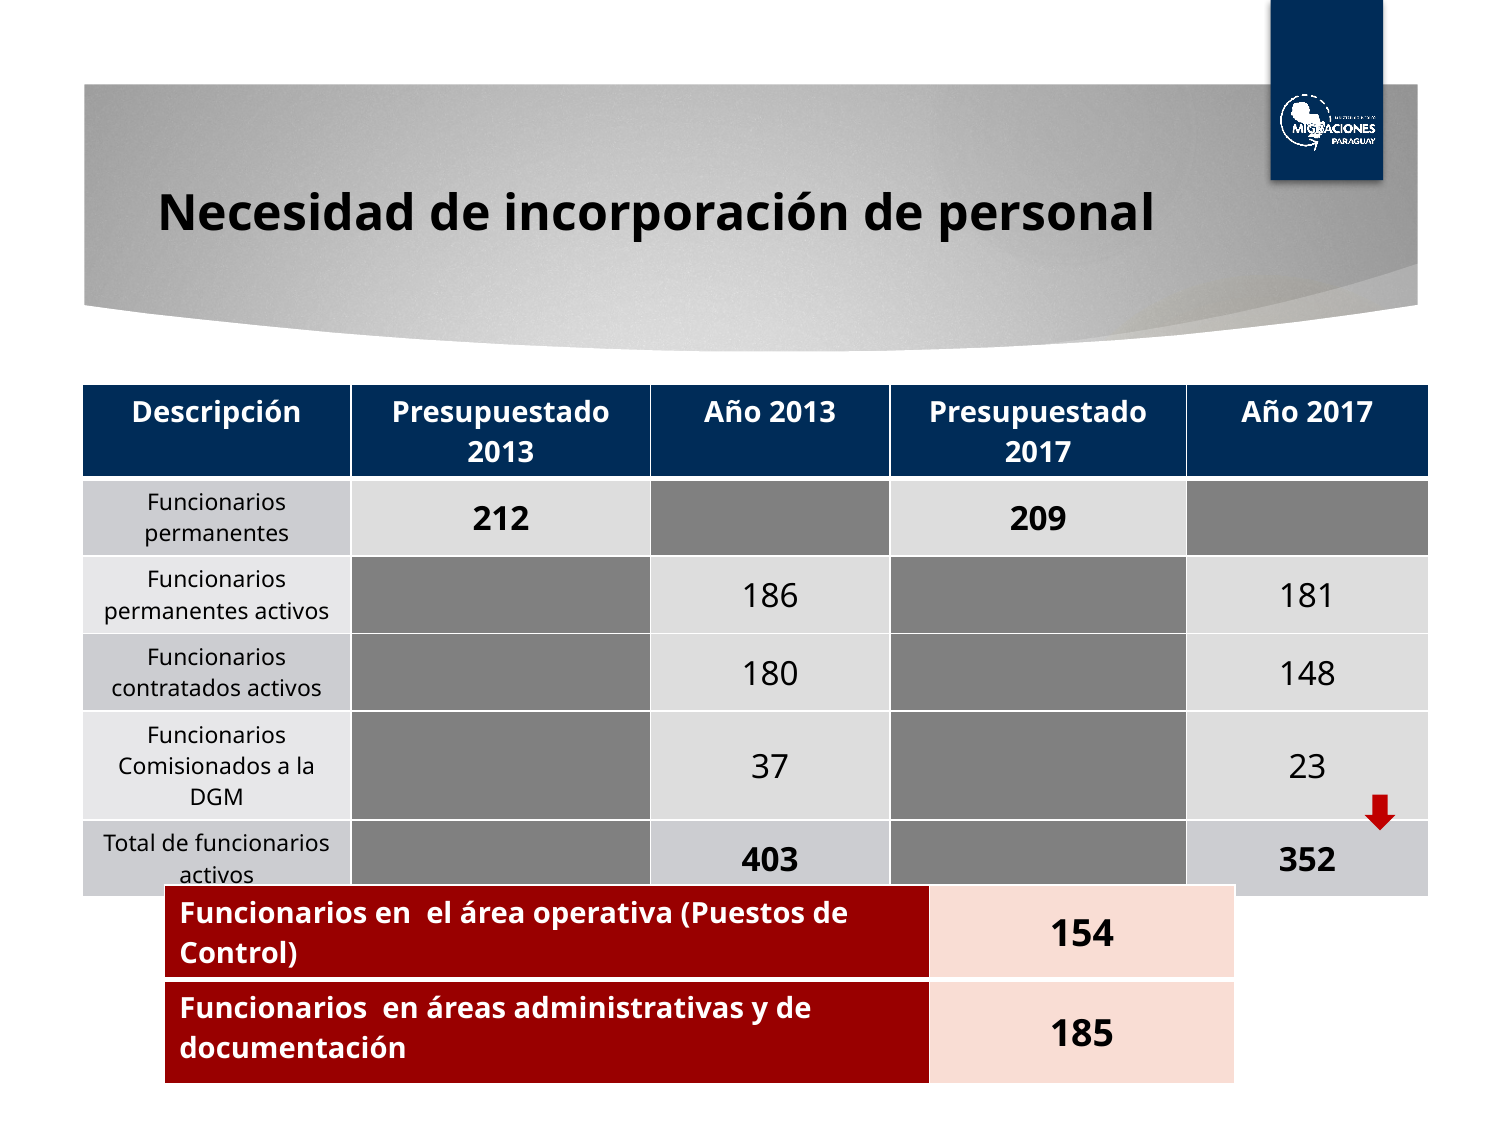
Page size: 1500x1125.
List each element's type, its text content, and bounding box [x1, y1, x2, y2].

table_cell Funcionarios permanentes [83, 481, 350, 555]
table_cell [352, 821, 650, 884]
table_header Año 2013 [651, 385, 889, 476]
table_cell [651, 481, 889, 555]
table_header Funcionarios en el área operativa (Puestos de Control) [165, 886, 929, 977]
picture [1275, 89, 1381, 156]
table_cell 185 [930, 982, 1234, 1083]
table_cell 403 [651, 821, 889, 884]
table_header Descripción [83, 385, 350, 476]
table_cell 186 [651, 557, 889, 633]
table_cell [891, 634, 1186, 710]
table_cell Total de funcionarios activos [83, 821, 350, 896]
table_header Presupuestado 2013 [352, 385, 650, 476]
table_cell Funcionarios en áreas administrativas y de documentación [165, 982, 929, 1083]
table_cell 181 [1187, 557, 1428, 633]
table_cell [891, 821, 1186, 884]
table_cell 209 [891, 481, 1186, 555]
table_cell 37 [651, 712, 889, 819]
table_header Presupuestado 2017 [891, 385, 1186, 476]
title Necesidad de incorporación de personal [142, 152, 1258, 269]
table_cell [891, 712, 1186, 819]
table_cell 212 [352, 481, 650, 555]
table_cell 23 [1187, 712, 1428, 819]
table_cell Funcionarios contratados activos [83, 634, 350, 710]
table_header Año 2017 [1187, 385, 1428, 476]
table_cell 352 [1187, 821, 1428, 896]
table_cell Funcionarios permanentes activos [83, 557, 350, 633]
table_cell Funcionarios Comisionados a la DGM [83, 712, 350, 819]
table_cell 148 [1187, 634, 1428, 710]
table_cell 180 [651, 634, 889, 710]
table_cell [352, 557, 650, 633]
table_cell [352, 634, 650, 710]
text_box [1363, 793, 1397, 832]
table_cell [352, 712, 650, 819]
table_cell [1187, 481, 1428, 555]
table_cell [891, 557, 1186, 633]
table_header 154 [930, 886, 1234, 977]
